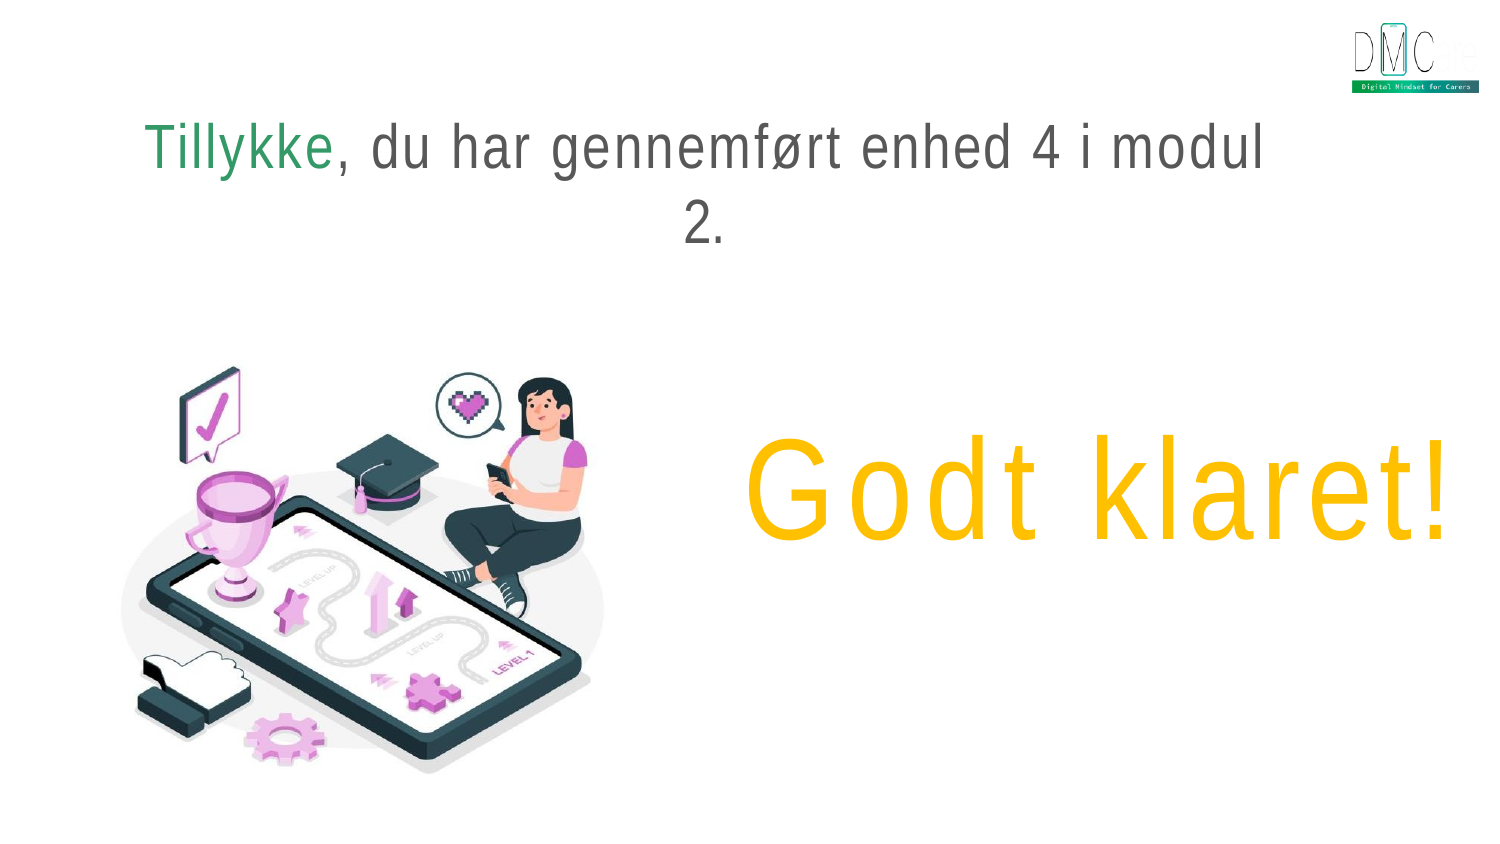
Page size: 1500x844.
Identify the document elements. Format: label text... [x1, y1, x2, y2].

text_box Godt klaret! [741, 393, 1467, 569]
text_box Tillykke, du har gennemført enhed 4 i modul 2. [138, 103, 1272, 257]
picture [1351, 23, 1480, 93]
picture [116, 359, 610, 775]
